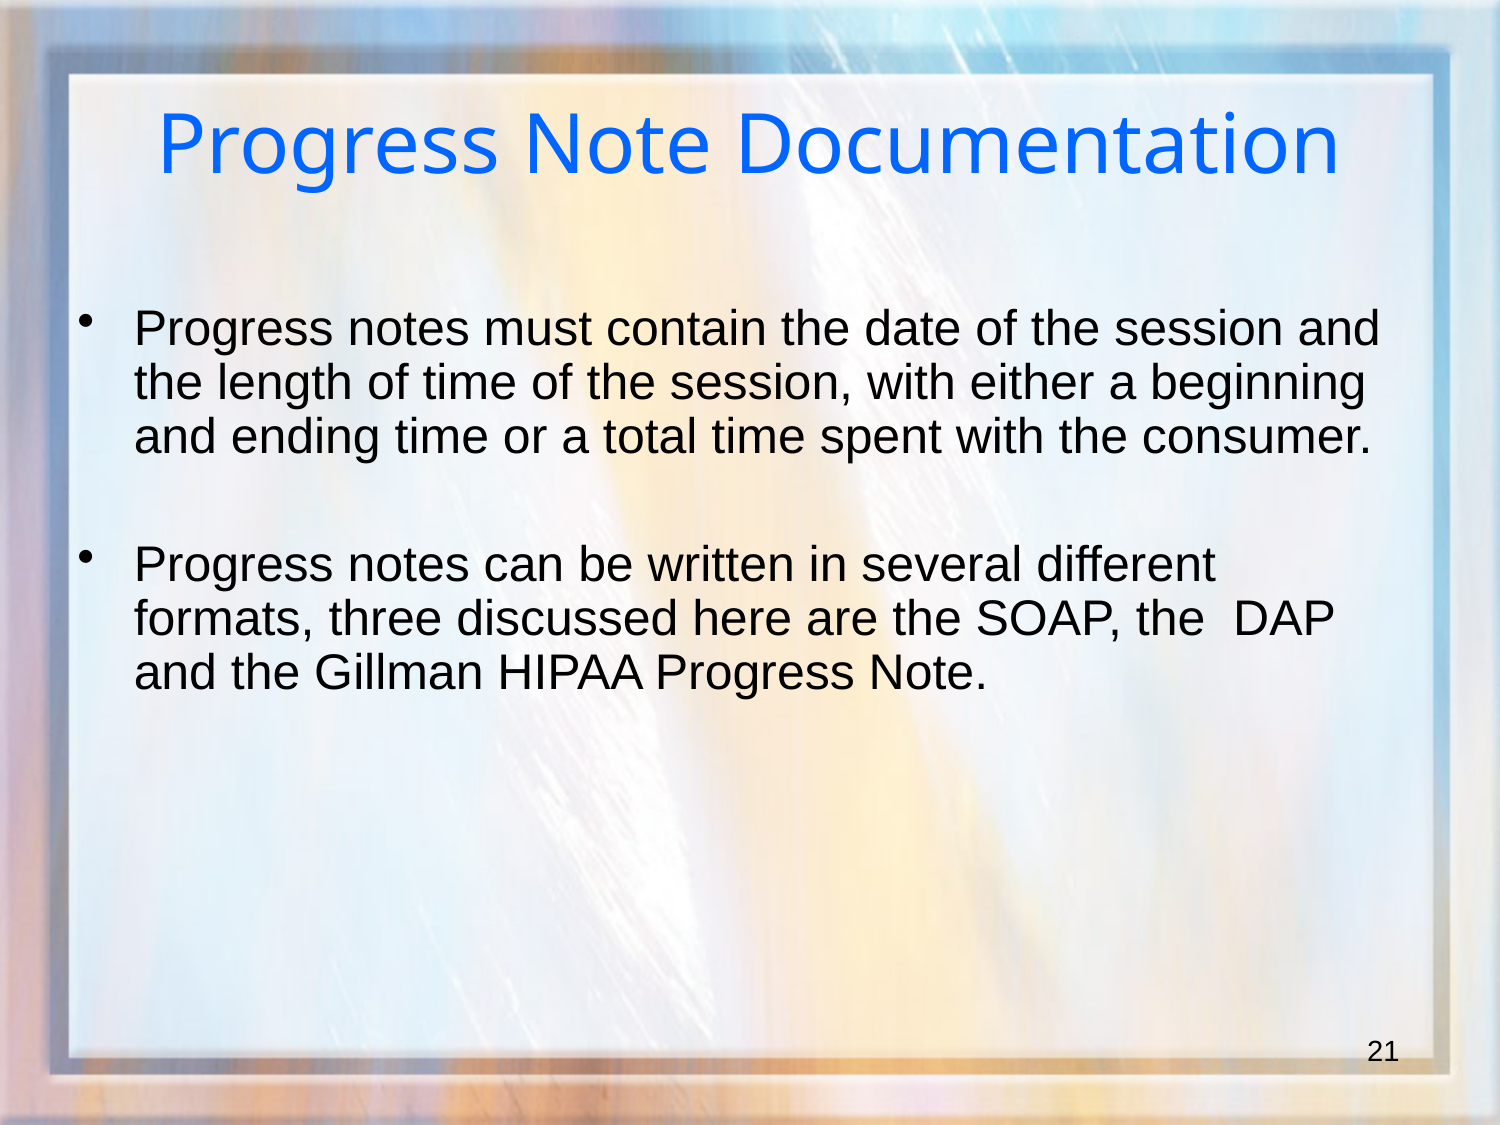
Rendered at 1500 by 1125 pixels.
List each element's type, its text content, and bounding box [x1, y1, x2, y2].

picture [0, 0, 1500, 1125]
list Progress notes must contain the date of the session and the length of time of the session, with either a beginning and ending time or a total time spent with the consumer. Progress notes can be written in several different formats, three discussed here are the SOAP, the DAP and the Gillman HIPAA Progress Note. [62, 294, 1413, 1125]
title Progress Note Documentation [74, 87, 1426, 193]
